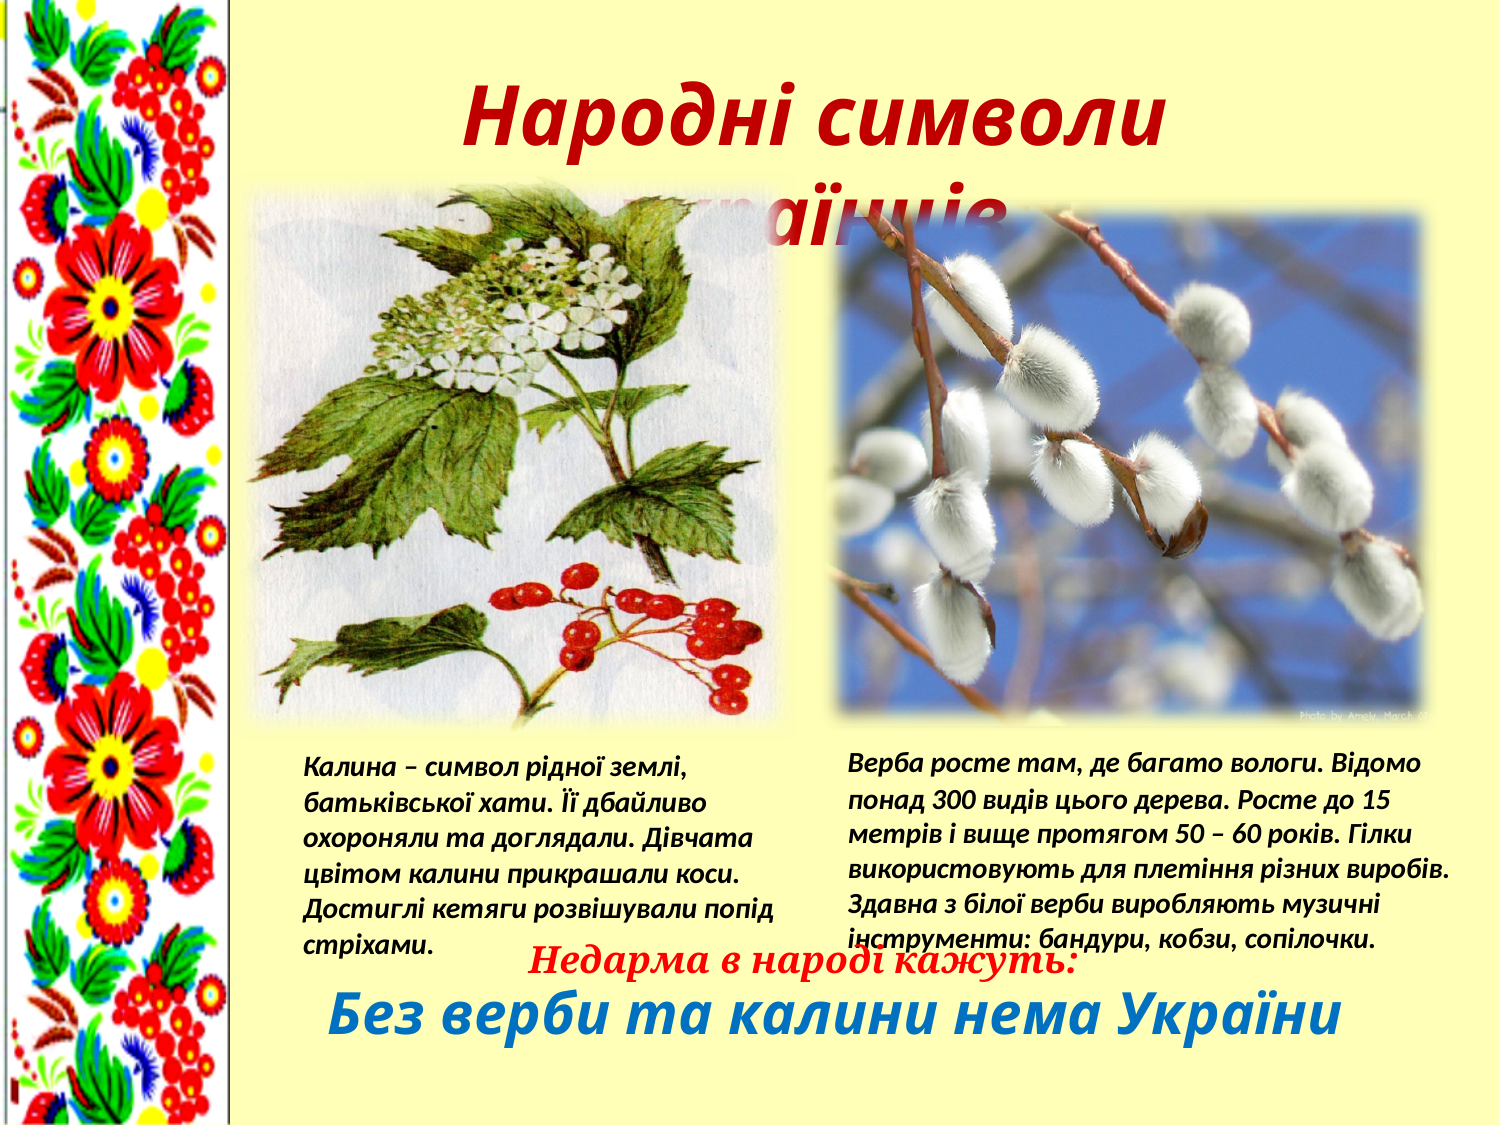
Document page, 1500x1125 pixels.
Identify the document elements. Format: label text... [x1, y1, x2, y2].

text_box Народні символи українців [242, 54, 1388, 270]
text_box Недарма в народі кажуть: [513, 928, 1159, 989]
picture [0, 0, 798, 1125]
text_box Без верби та калини нема України [289, 968, 1383, 1054]
picture [820, 195, 1439, 732]
text_box Верба росте там, де багато вологи. Відомо понад 300 видів цього дерева. Росте до 15 метрів і вище протягом 50 – 60 років. Гілки використовують для плетіння різних виробів. Здавна з білої верби виробляють музичні інструменти: бандури, кобзи, сопілочки. [775, 727, 1500, 969]
list Калина – символ рідної землі, батьківської хати. Її дбайливо охороняли та доглядали. Дівчата цвітом калини прикрашали коси. Достиглі кетяги розвішували попід стріхами. [229, 747, 775, 977]
